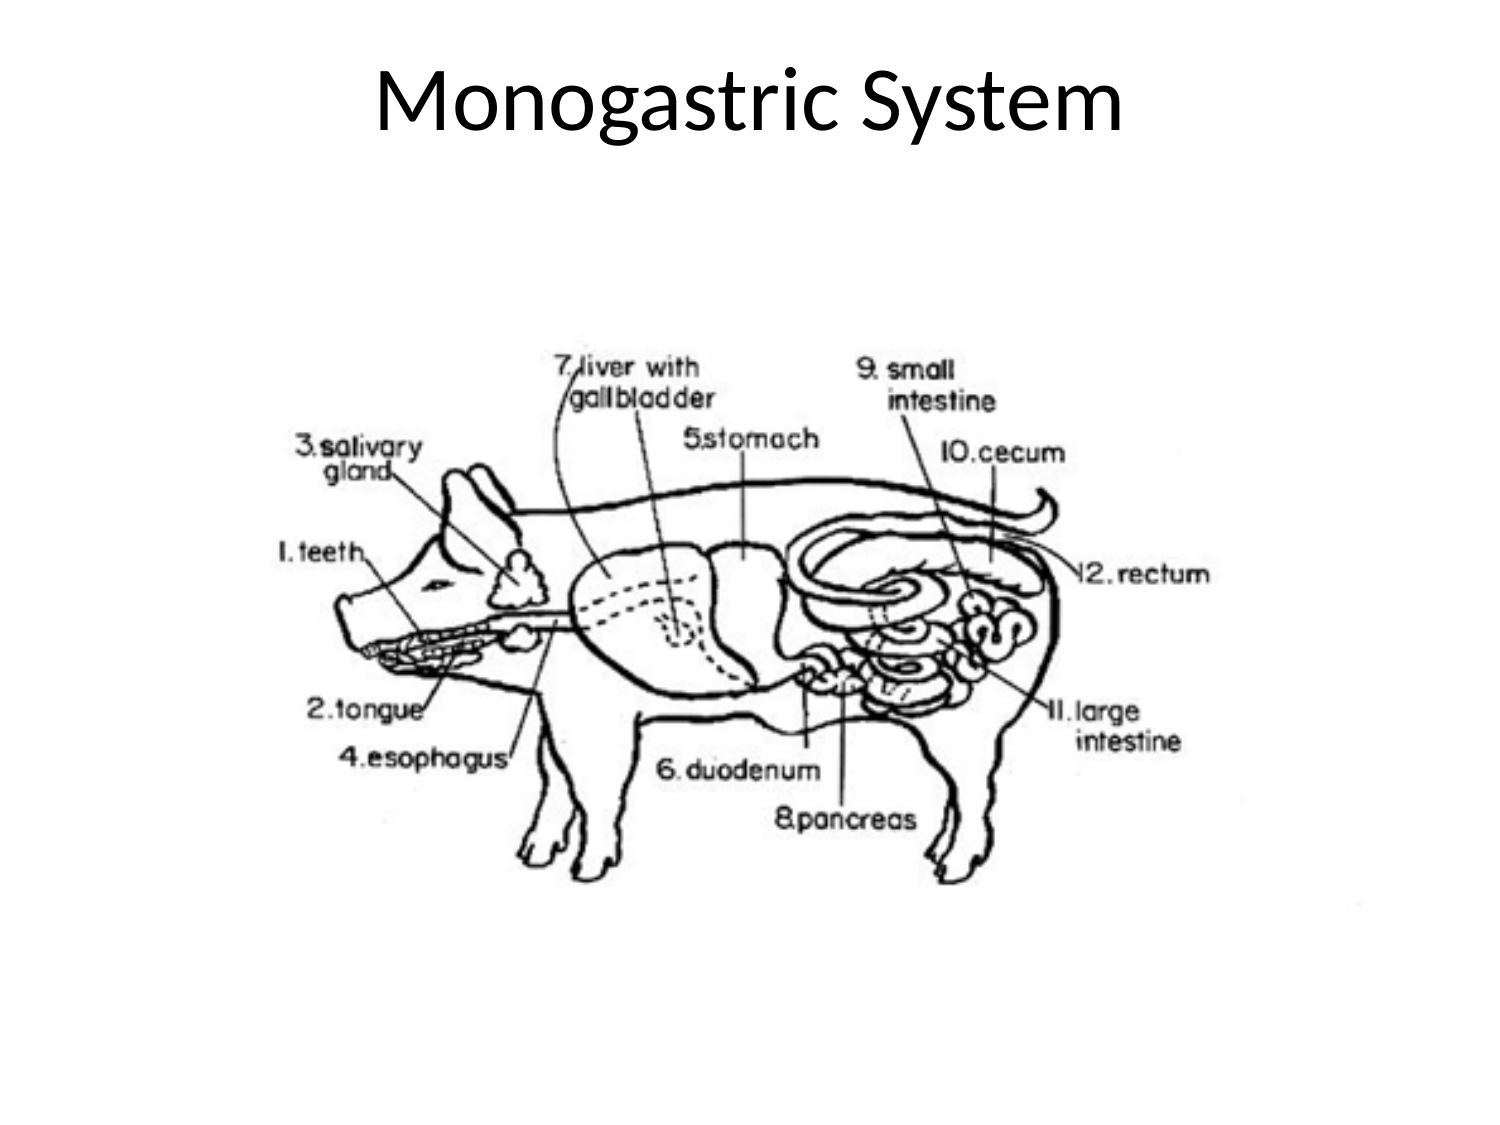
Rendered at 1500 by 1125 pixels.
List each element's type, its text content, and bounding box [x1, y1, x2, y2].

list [99, 287, 1361, 984]
title Monogastric System [75, 0, 1425, 188]
